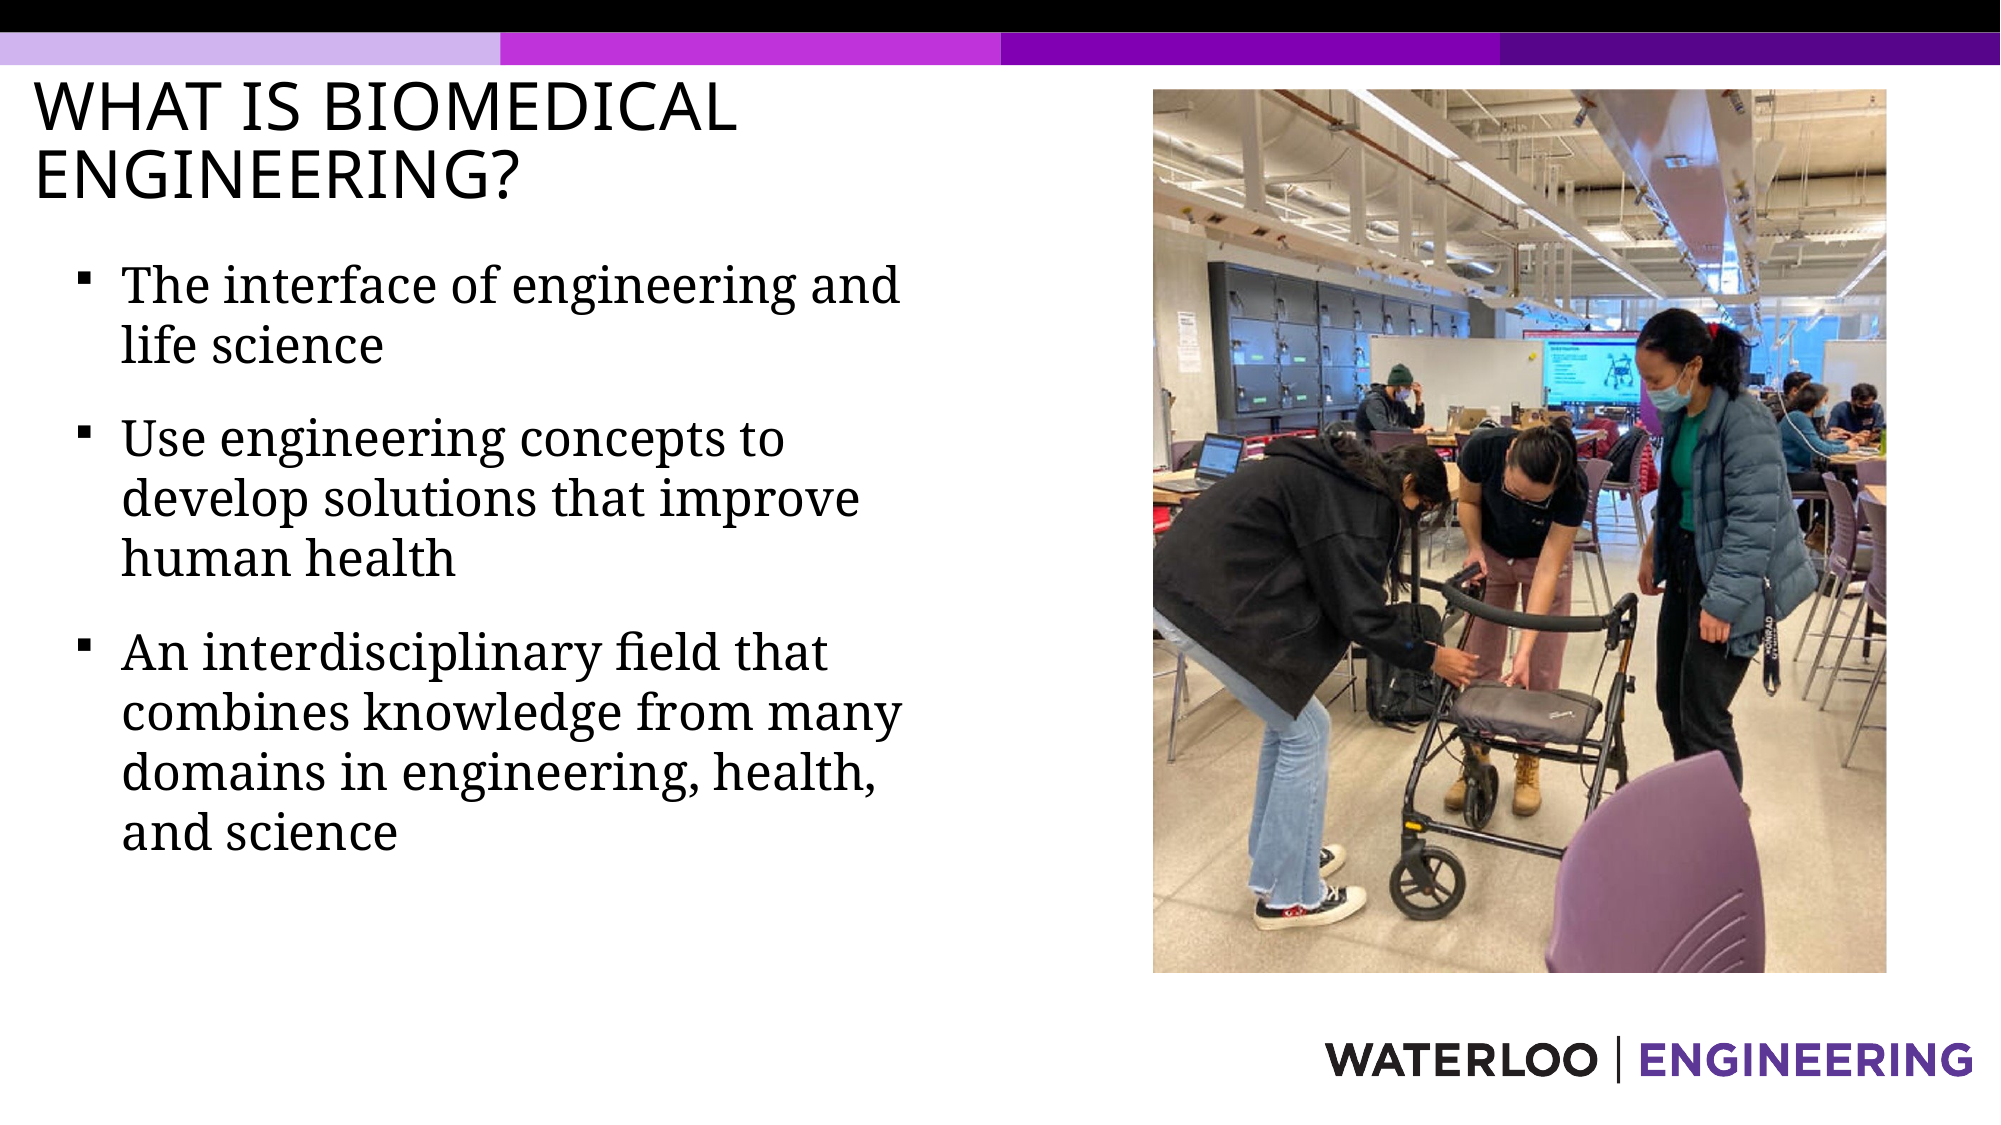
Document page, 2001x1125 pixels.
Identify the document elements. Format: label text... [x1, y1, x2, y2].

list The interface of engineering and life science Use engineering concepts to develop solutions that improve human health An interdisciplinary field that combines knowledge from many domains in engineering, health, and science [59, 246, 940, 987]
picture [1288, 1019, 2001, 1100]
title WHAT IS BIOMEDICAL ENGINEERING? [18, 69, 1075, 219]
picture [1153, 89, 1887, 973]
